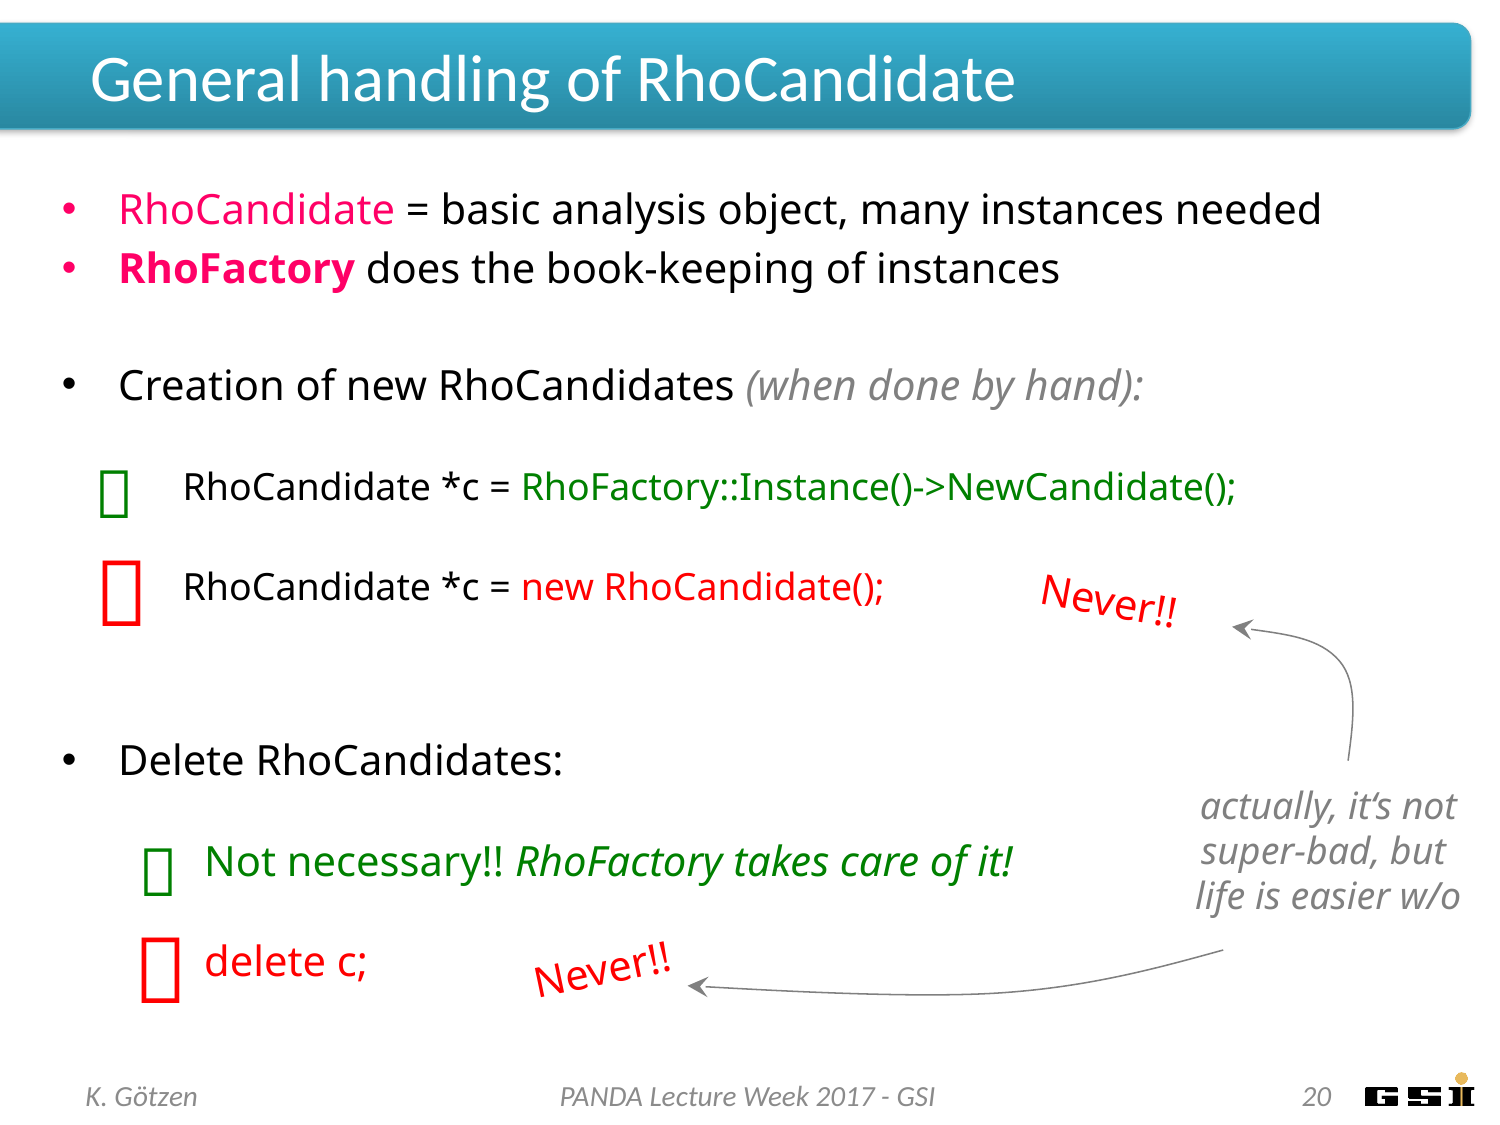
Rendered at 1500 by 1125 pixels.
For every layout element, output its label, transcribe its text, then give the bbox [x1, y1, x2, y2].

text_box  [79, 527, 165, 652]
list RhoCandidate = basic analysis object, many instances needed RhoFactory does the book-keeping of instances Creation of new RhoCandidates (when done by hand): RhoCandidate *c = RhoFactory::Instance()->NewCandidate(); RhoCandidate *c = new RhoCandidate(); Delete RhoCandidates: Not necessary!! RhoFactory takes care of it! delete c; [46, 175, 1454, 1043]
picture [1363, 1066, 1482, 1108]
footer PANDA Lecture Week 2017 - GSI [454, 1065, 1041, 1125]
text_box  [124, 822, 194, 917]
text_box Never!! [512, 919, 682, 1018]
text_box  [79, 444, 150, 539]
text_box  [118, 905, 204, 1030]
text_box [687, 626, 1500, 1000]
slide_number K. Götzen [70, 1065, 421, 1125]
title General handling of RhoCandidate [75, 27, 1425, 123]
slide_number 20 [1125, 1065, 1347, 1125]
text_box Never!! [1021, 552, 1199, 625]
